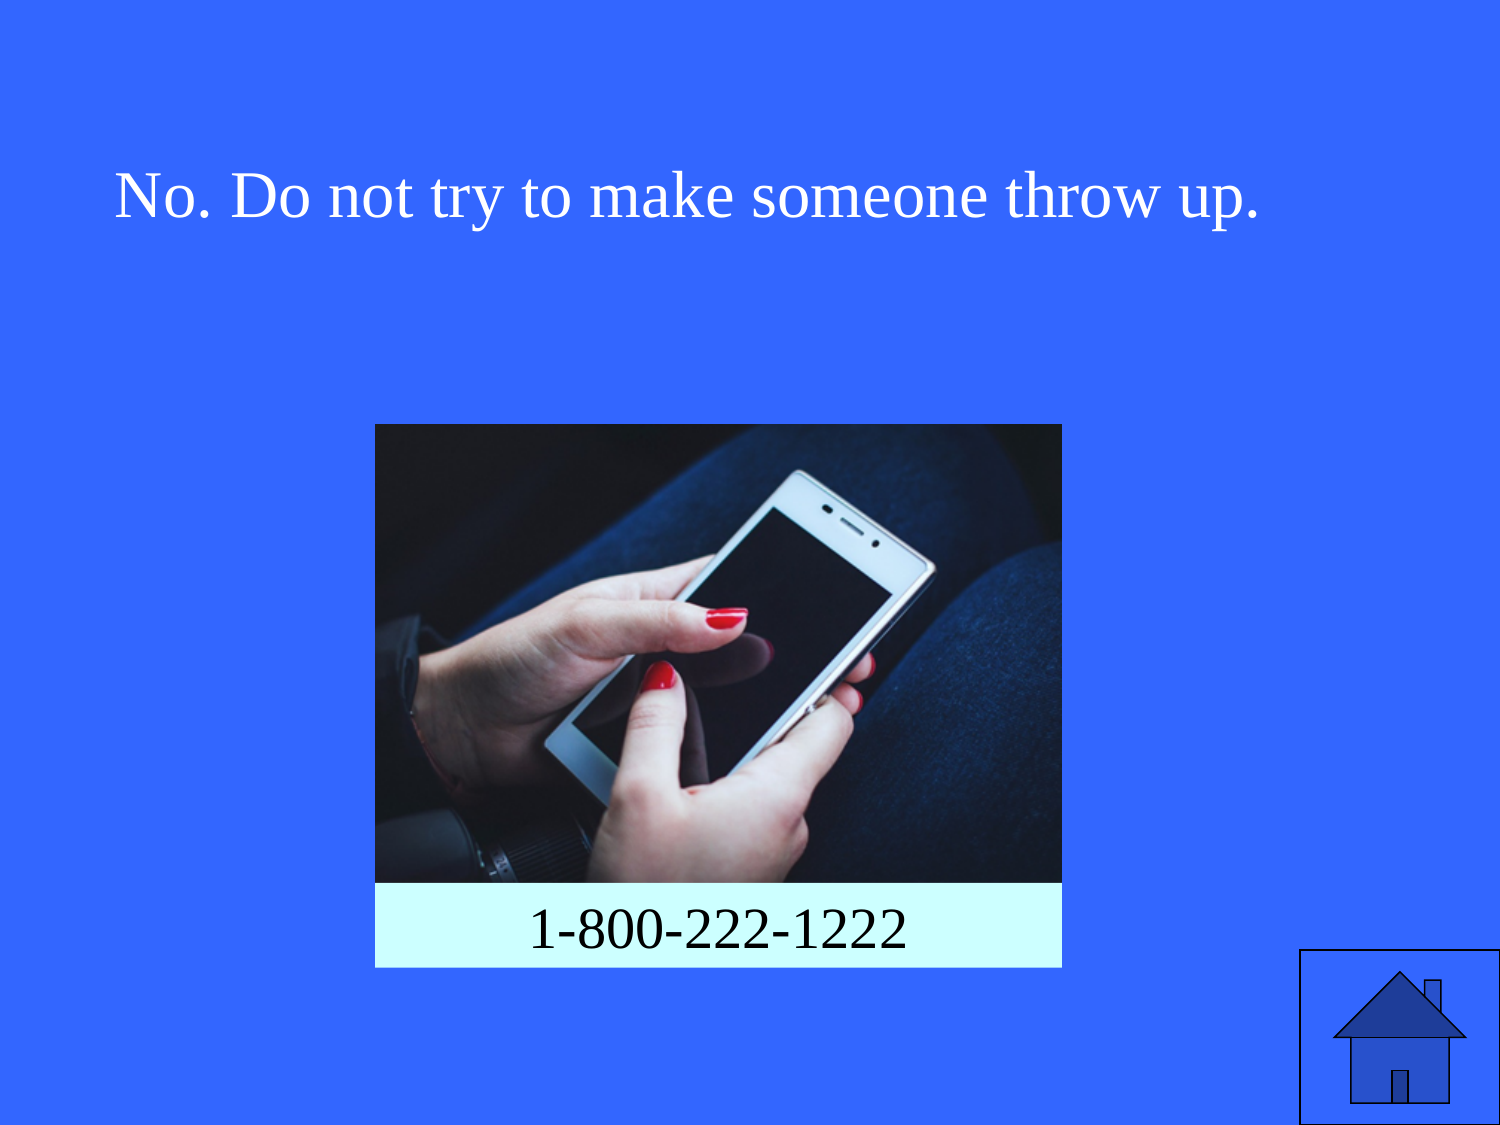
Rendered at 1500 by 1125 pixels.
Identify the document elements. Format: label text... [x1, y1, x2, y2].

text_box 1-800-222-1222 [375, 892, 1062, 968]
title No. Do not try to make someone throw up. [99, 137, 1425, 325]
picture [374, 424, 1063, 884]
text_box [1299, 950, 1500, 1125]
